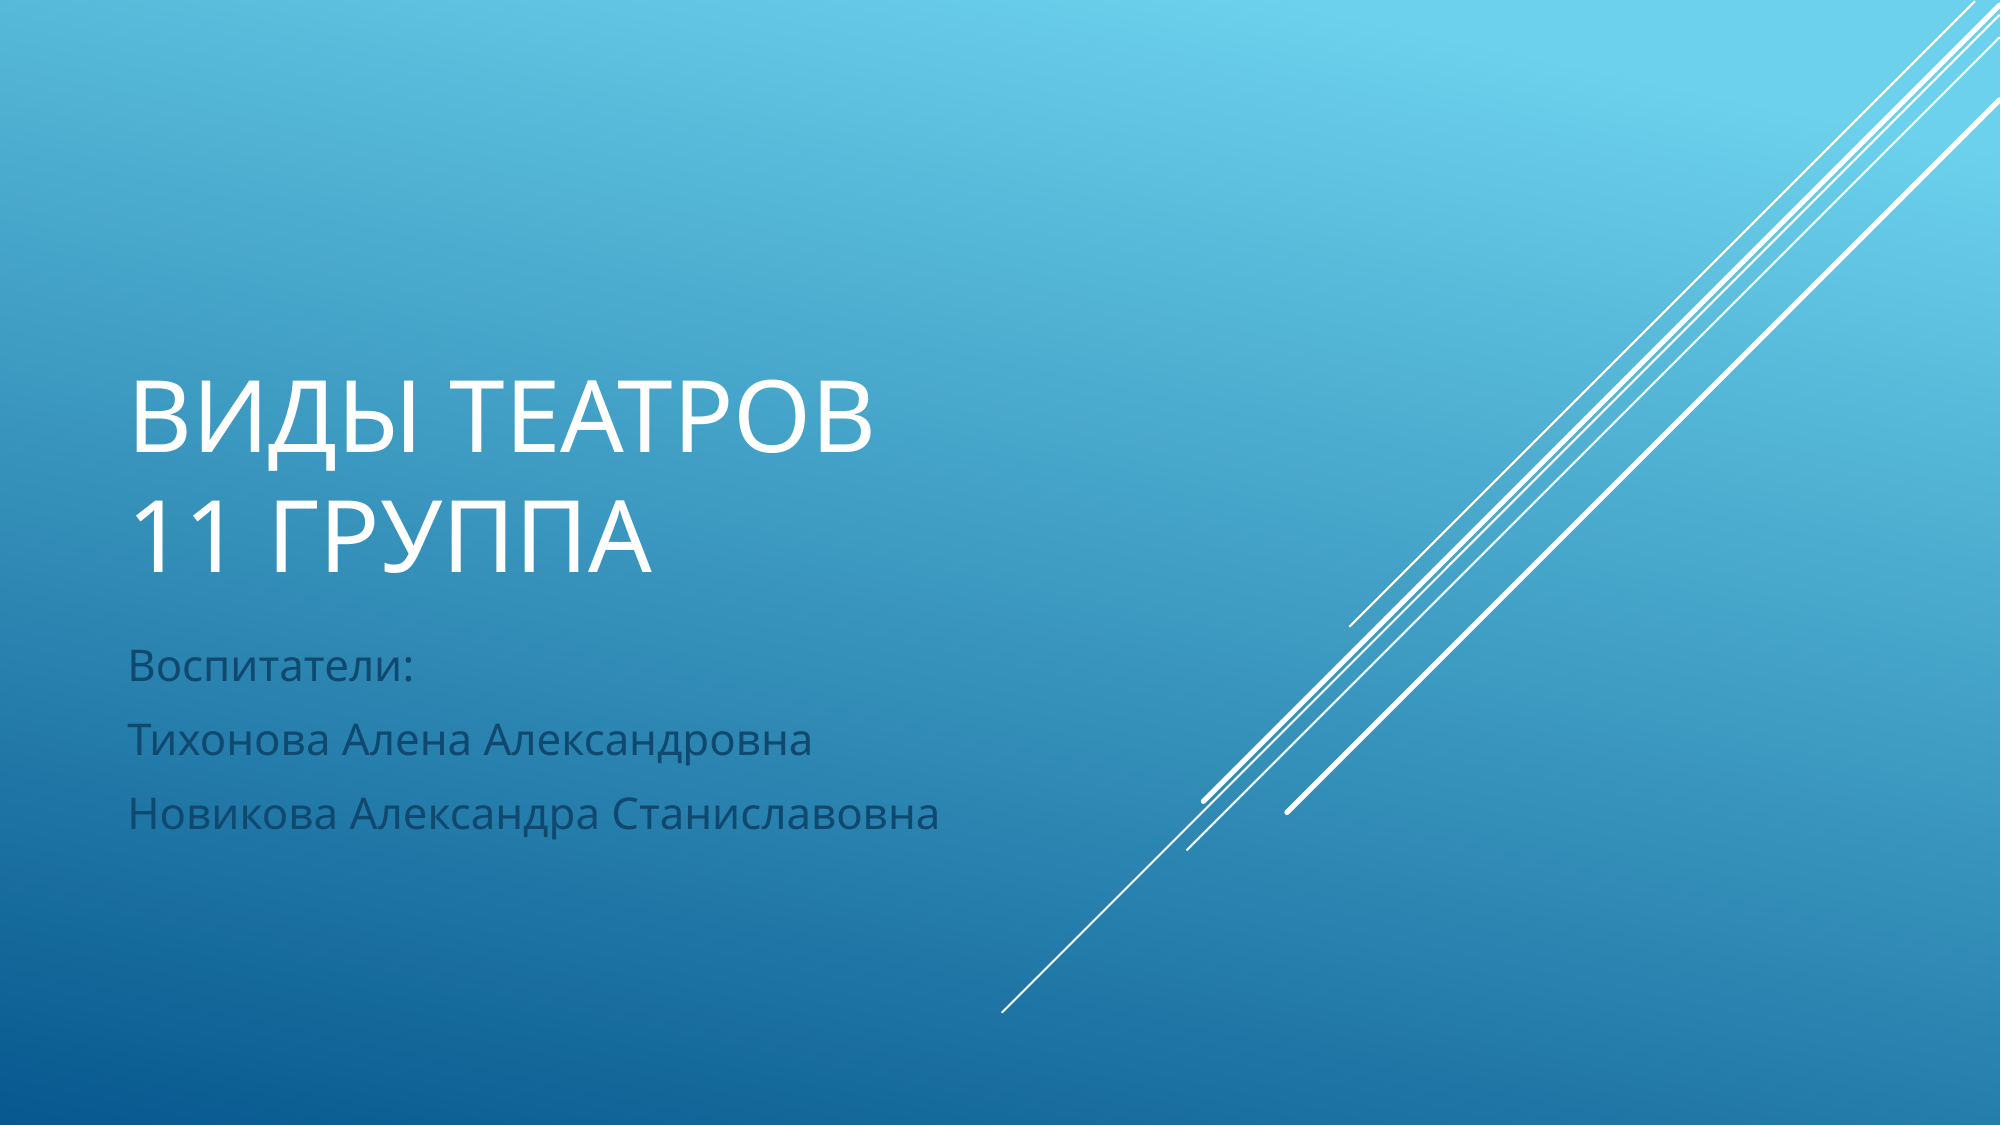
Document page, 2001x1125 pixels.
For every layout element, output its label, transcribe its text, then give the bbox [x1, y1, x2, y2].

title Виды театров 11 группа [112, 112, 1425, 600]
subtitle Воспитатели: Тихонова Алена Александровна Новикова Александра Станиславовна [112, 630, 1163, 950]
